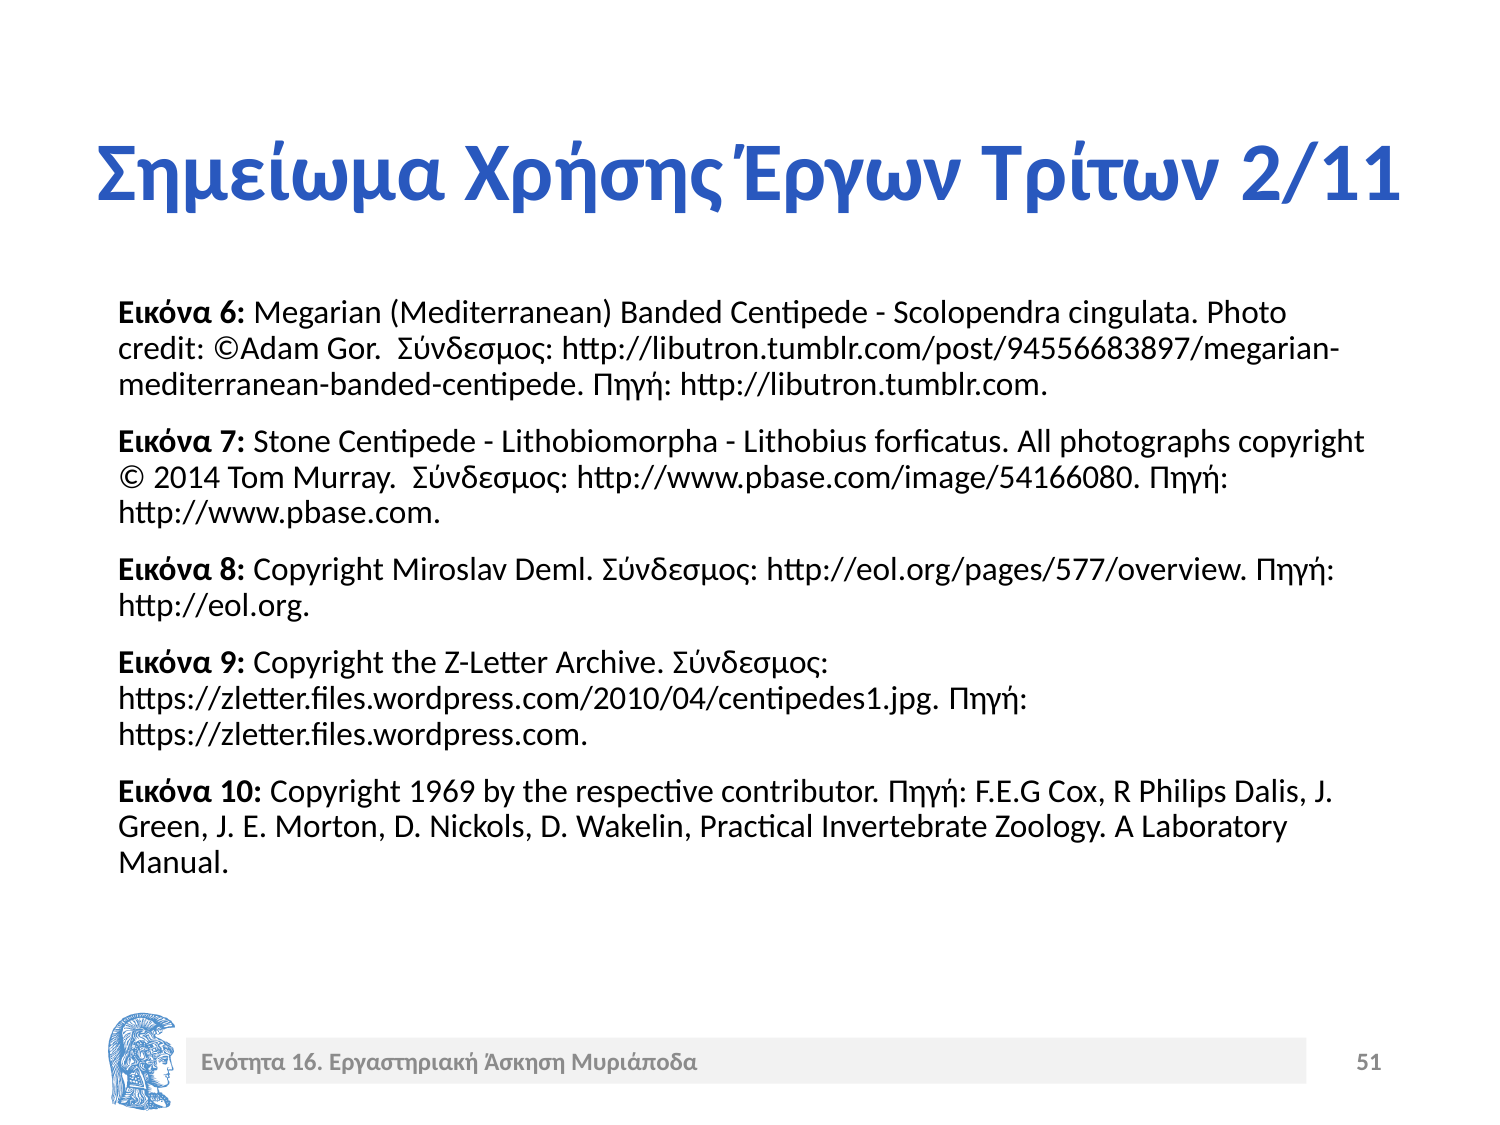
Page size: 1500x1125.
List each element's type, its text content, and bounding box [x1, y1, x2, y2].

picture [103, 1011, 186, 1114]
list Εικόνα 6: Megarian (Mediterranean) Banded Centipede - Scolopendra cingulata. Photo credit: ©Adam Gor. Σύνδεσμος: http://libutron.tumblr.com/post/94556683897/megarian-mediterranean-banded-centipede. Πηγή: http://libutron.tumblr.com. Εικόνα 7: Stone Centipede - Lithobiomorpha - Lithobius forficatus. All photographs copyright © 2014 Tom Murray. Σύνδεσμος: http://www.pbase.com/image/54166080. Πηγή: http://www.pbase.com. Εικόνα 8: Copyright Miroslav Deml. Σύνδεσμος: http://eol.org/pages/577/overview. Πηγή: http://eol.org. Εικόνα 9: Copyright the Z-Letter Archive. Σύνδεσμος: https://zletter.files.wordpress.com/2010/04/centipedes1.jpg. Πηγή: https://zletter.files.wordpress.com. Εικόνα 10: Copyright 1969 by the respective contributor. Πηγή: F.E.G Cox, R Philips Dalis, J. Green, J. E. Morton, D. Nickols, D. Wakelin, Practical Invertebrate Zoology. A Laboratory Manual. [103, 287, 1397, 1002]
title Σημείωμα Χρήσης Έργων Τρίτων 2/11 [51, 65, 1449, 283]
slide_number 51 [1306, 1037, 1397, 1084]
footer Ενότητα 16. Εργαστηριακή Άσκηση Μυριάποδα [186, 1037, 1306, 1084]
